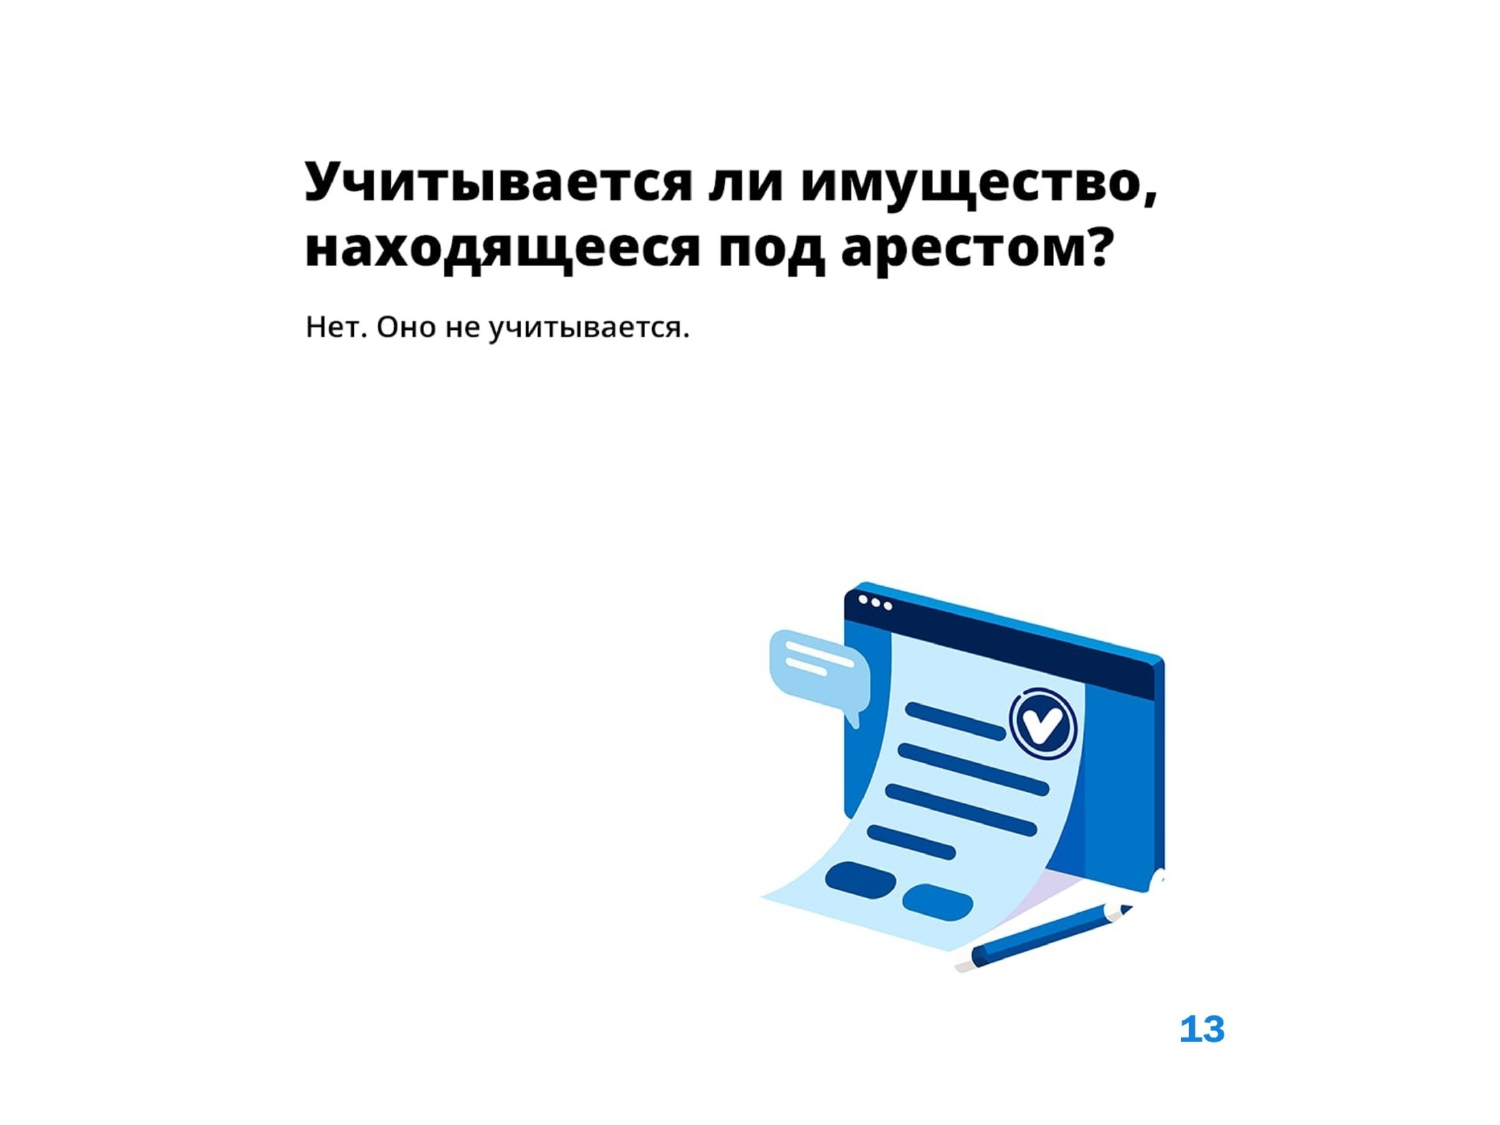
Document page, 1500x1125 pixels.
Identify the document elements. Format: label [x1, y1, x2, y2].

picture [202, 14, 1266, 1079]
